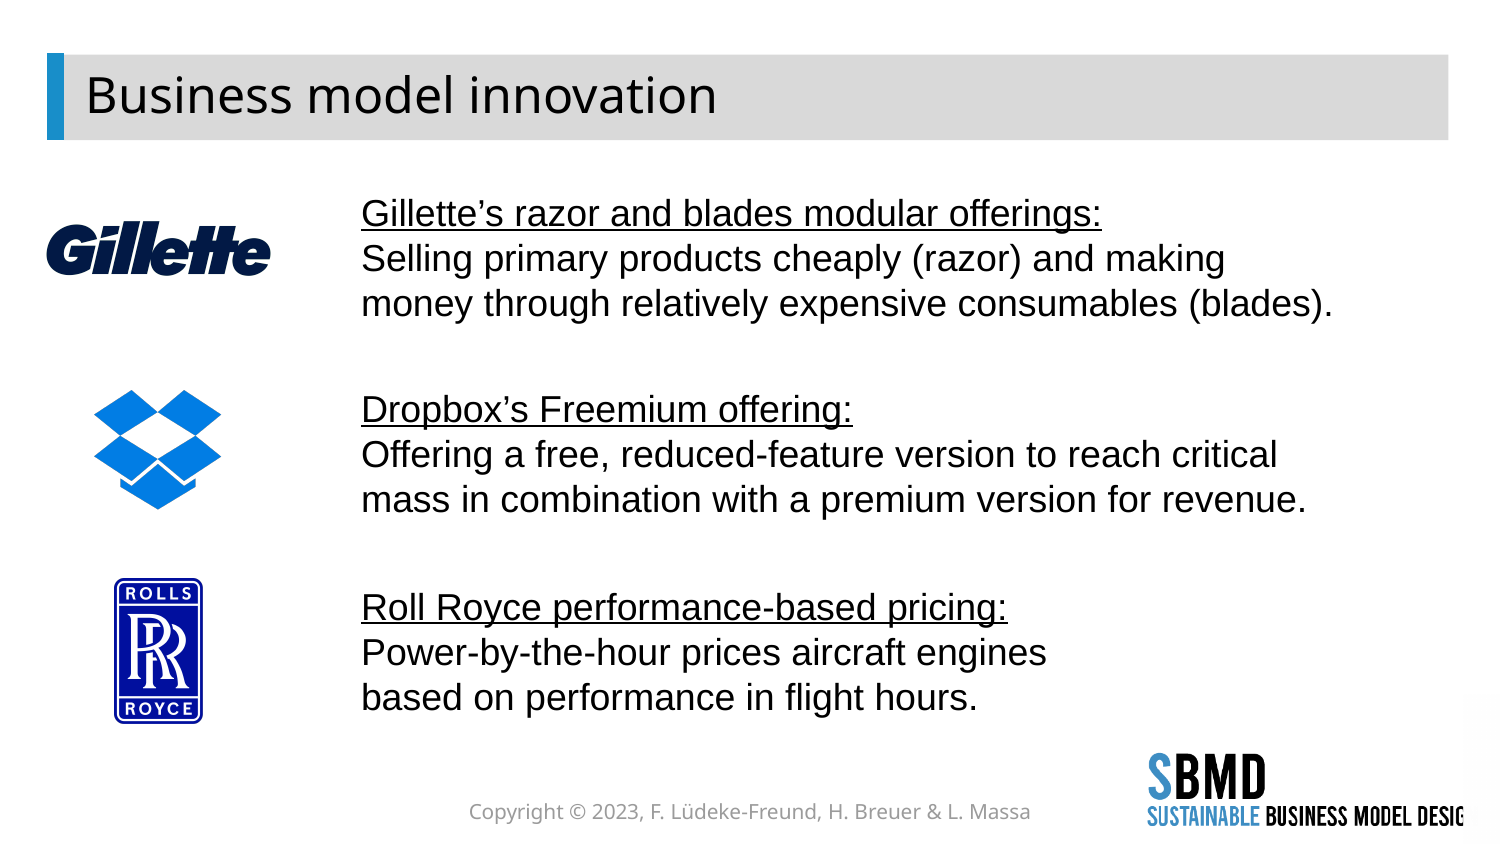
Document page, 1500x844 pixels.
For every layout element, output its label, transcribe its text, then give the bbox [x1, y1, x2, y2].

picture [1144, 695, 1500, 844]
text_box Gillette’s razor and blades modular offerings: Selling primary products cheaply (razor) and making money through relatively expensive consumables (blades). [346, 181, 1356, 332]
text_box Dropbox’s Freemium offering: Offering a free, reduced-feature version to reach critical mass in combination with a premium version for revenue. [346, 378, 1356, 528]
text_box [47, 53, 64, 140]
text_box Roll Royce performance-based pricing: Power-by-the-hour prices aircraft engines based on performance in flight hours. [346, 575, 1148, 725]
title Business model innovation [63, 54, 1449, 141]
picture [113, 578, 204, 724]
picture [46, 181, 271, 317]
picture [94, 390, 223, 511]
